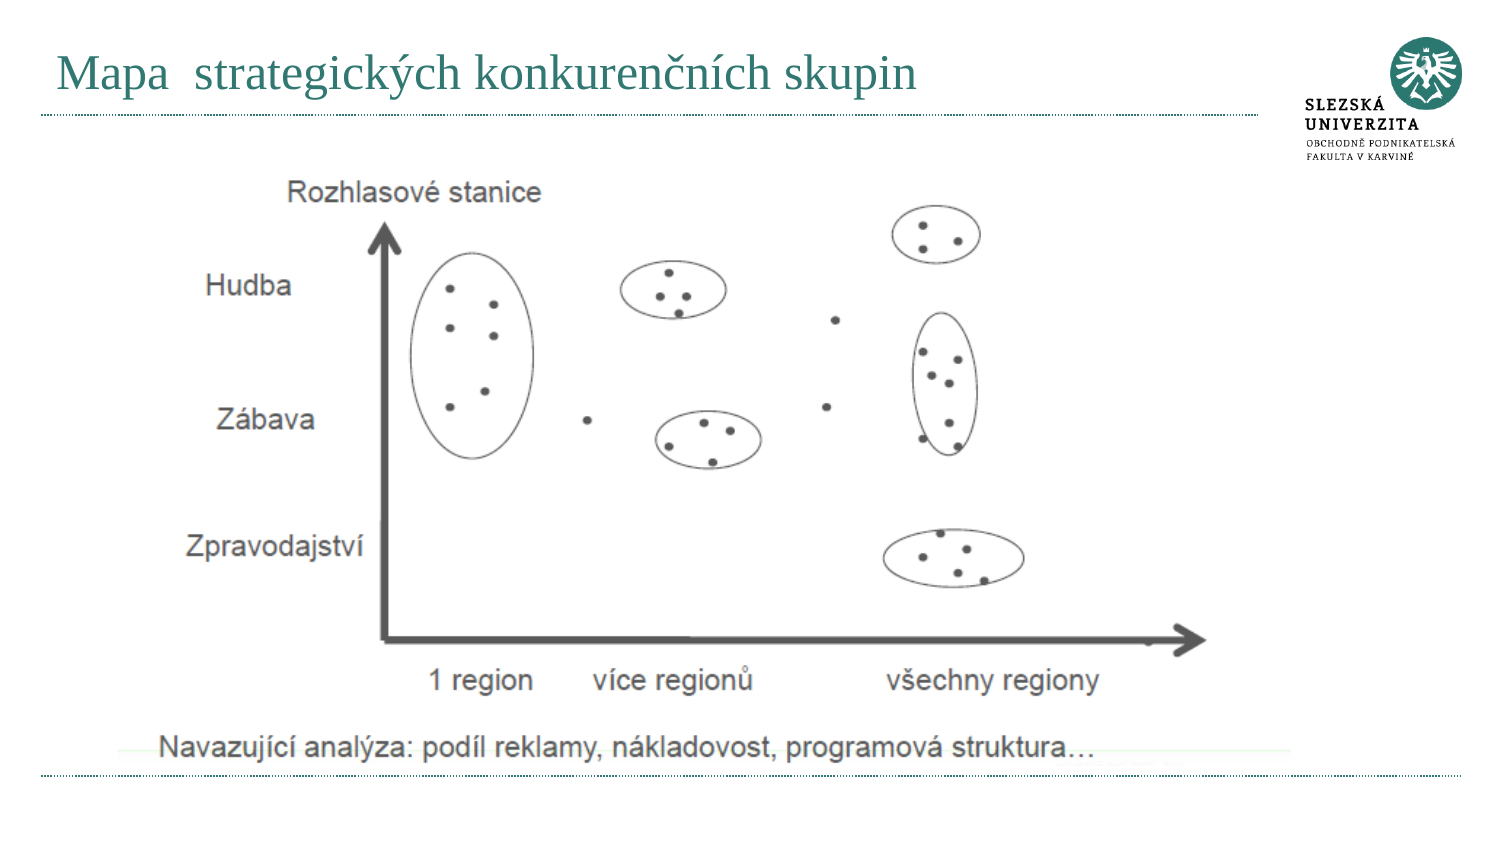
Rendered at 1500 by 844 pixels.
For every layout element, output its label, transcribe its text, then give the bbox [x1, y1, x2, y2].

picture [1305, 37, 1462, 160]
title Mapa strategických konkurenčních skupin [41, 32, 1176, 116]
picture [64, 149, 1291, 766]
